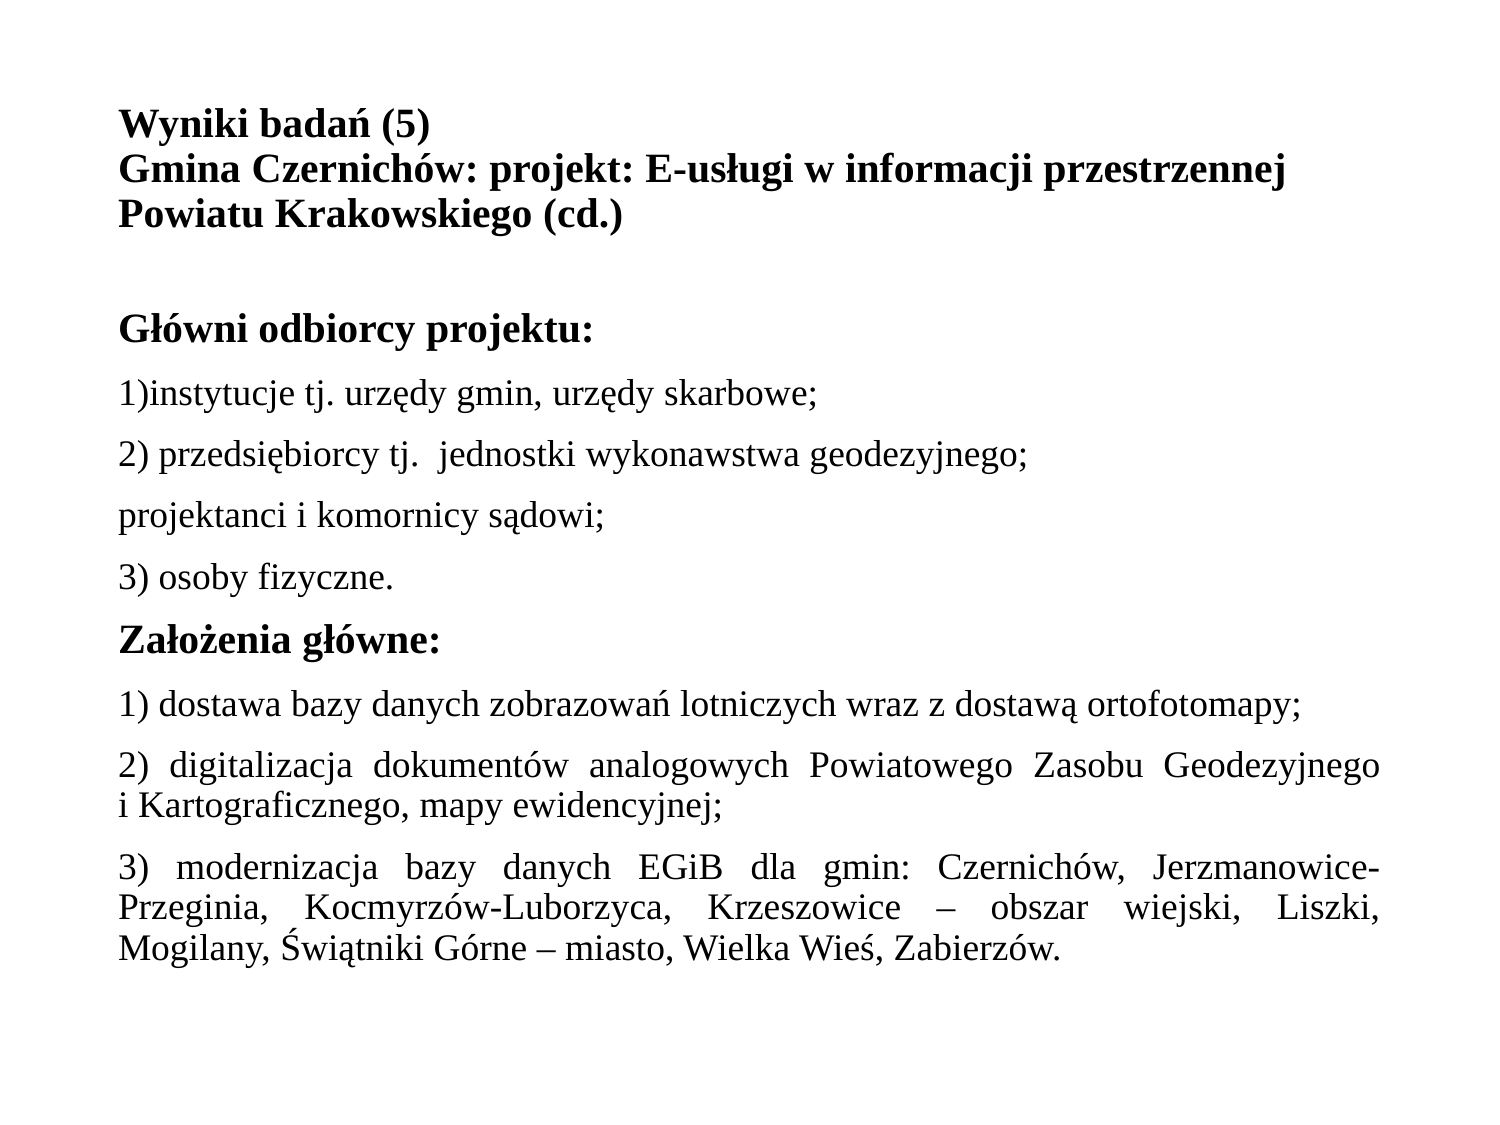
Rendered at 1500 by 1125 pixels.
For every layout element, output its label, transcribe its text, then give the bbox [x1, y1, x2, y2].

title Wyniki badań (5) Gmina Czernichów: projekt: E-usługi w informacji przestrzennej Powiatu Krakowskiego (cd.) [103, 59, 1397, 278]
list Główni odbiorcy projektu: 1)instytucje tj. urzędy gmin, urzędy skarbowe; 2) przedsiębiorcy tj. jednostki wykonawstwa geodezyjnego; projektanci i komornicy sądowi; 3) osoby fizyczne. Założenia główne: 1) dostawa bazy danych zobrazowań lotniczych wraz z dostawą ortofotomapy; 2) digitalizacja dokumentów analogowych Powiatowego Zasobu Geodezyjnego i Kartograficznego, mapy ewidencyjnej; 3) modernizacja bazy danych EGiB dla gmin: Czernichów, Jerzmanowice-Przeginia, Kocmyrzów-Luborzyca, Krzeszowice – obszar wiejski, Liszki, Mogilany, Świątniki Górne – miasto, Wielka Wieś, Zabierzów. [103, 299, 1397, 1014]
